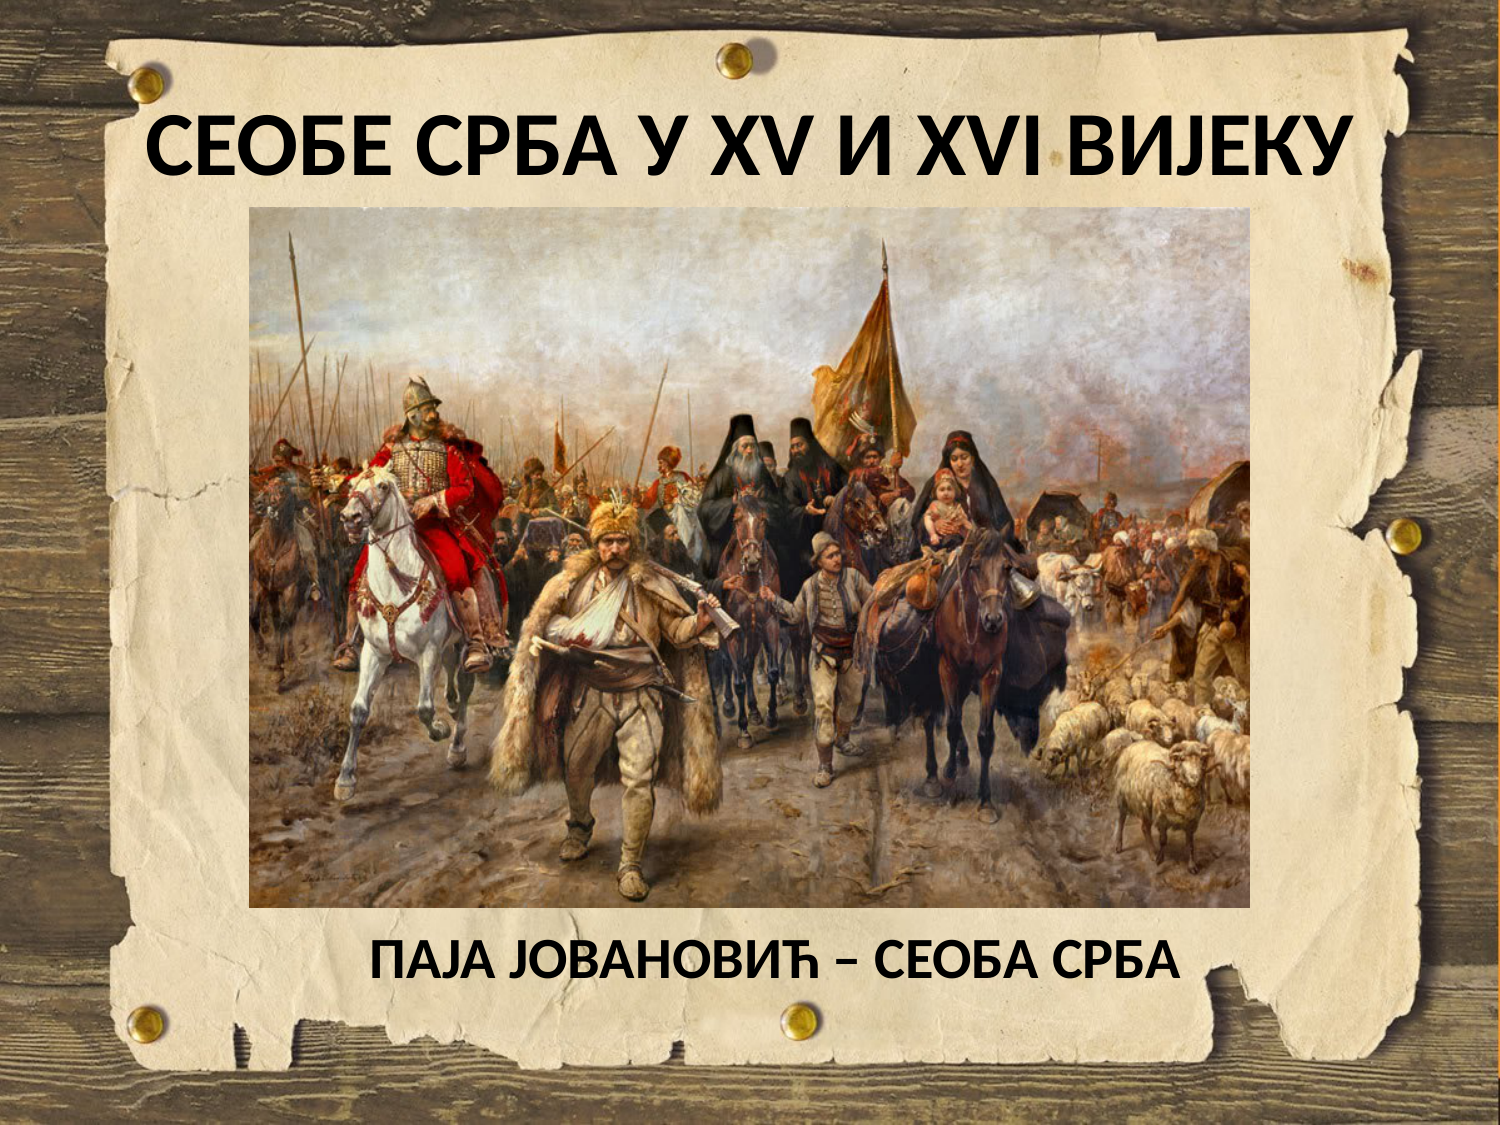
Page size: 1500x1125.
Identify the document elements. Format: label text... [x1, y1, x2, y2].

text_box ПАЈА ЈОВАНОВИЋ – СЕОБА СРБА [354, 916, 1196, 998]
title СЕОБЕ СРБА У XV И XVI ВИЈЕКУ [75, 45, 1425, 233]
picture [0, 0, 1500, 1125]
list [249, 207, 1251, 908]
